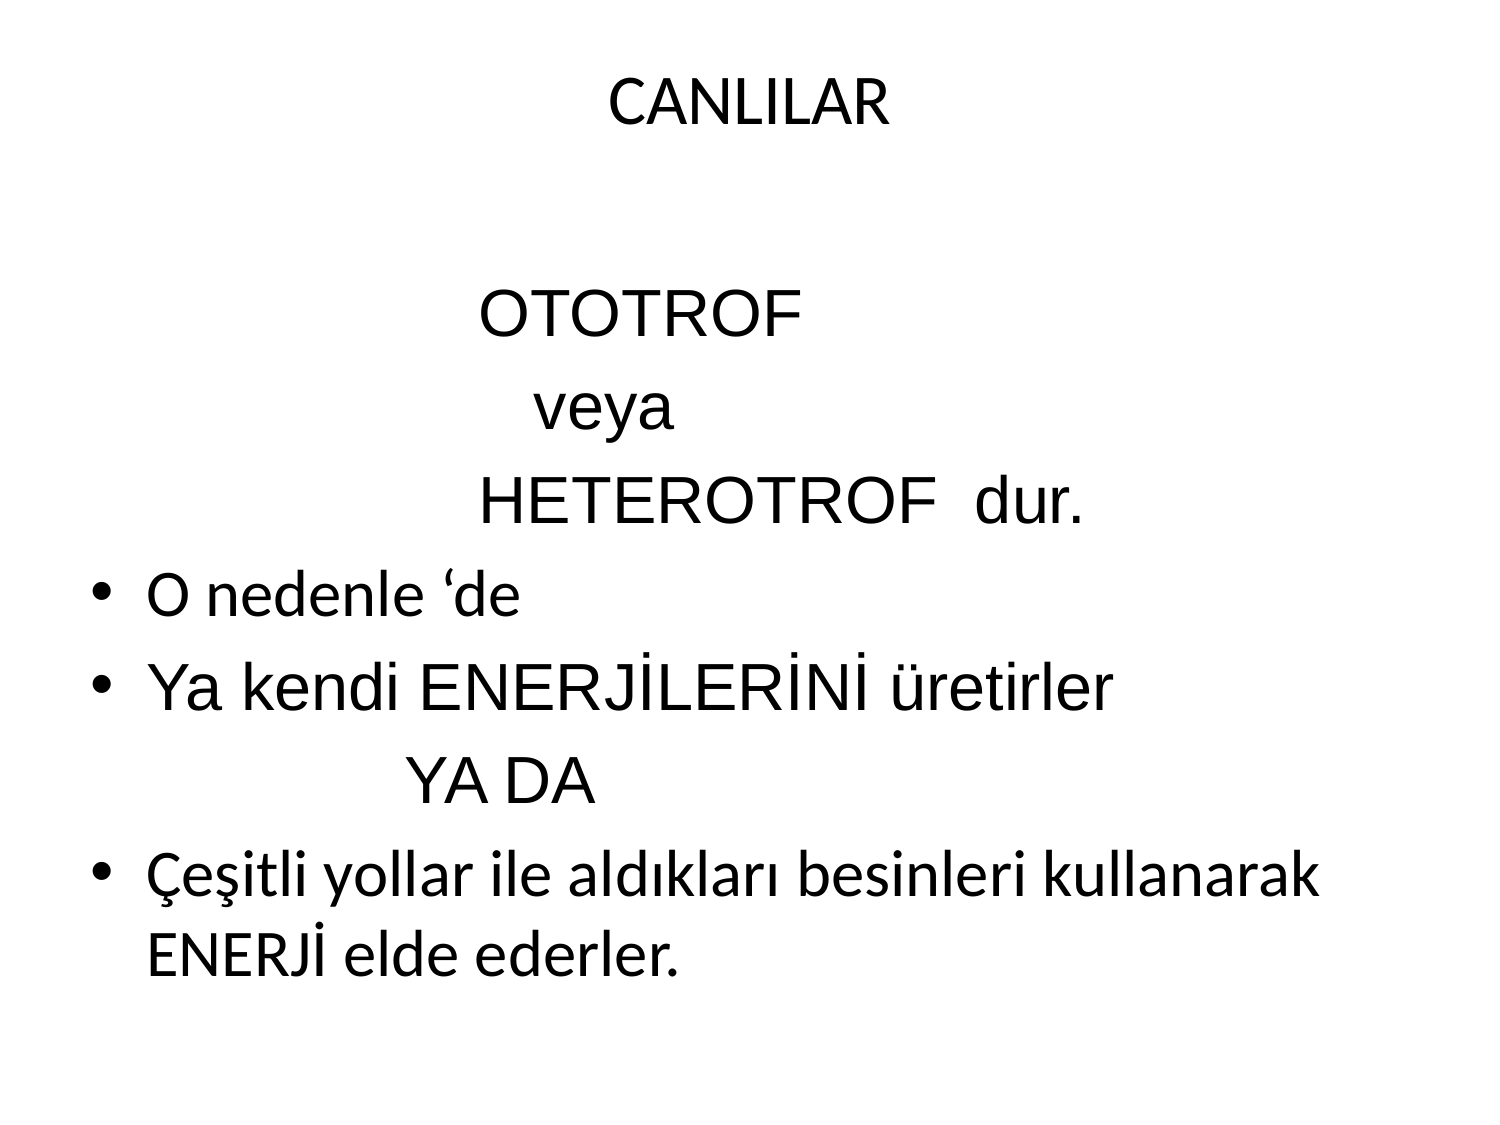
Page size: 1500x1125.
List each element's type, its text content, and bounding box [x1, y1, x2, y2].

title CANLILAR [74, 44, 1426, 233]
list OTOTROF veya HETEROTROF dur. O nedenle ‘de Ya kendi ENERJİLERİNİ üretirler YA DA Çeşitli yollar ile aldıkları besinleri kullanarak ENERJİ elde ederler. [74, 262, 1426, 1006]
